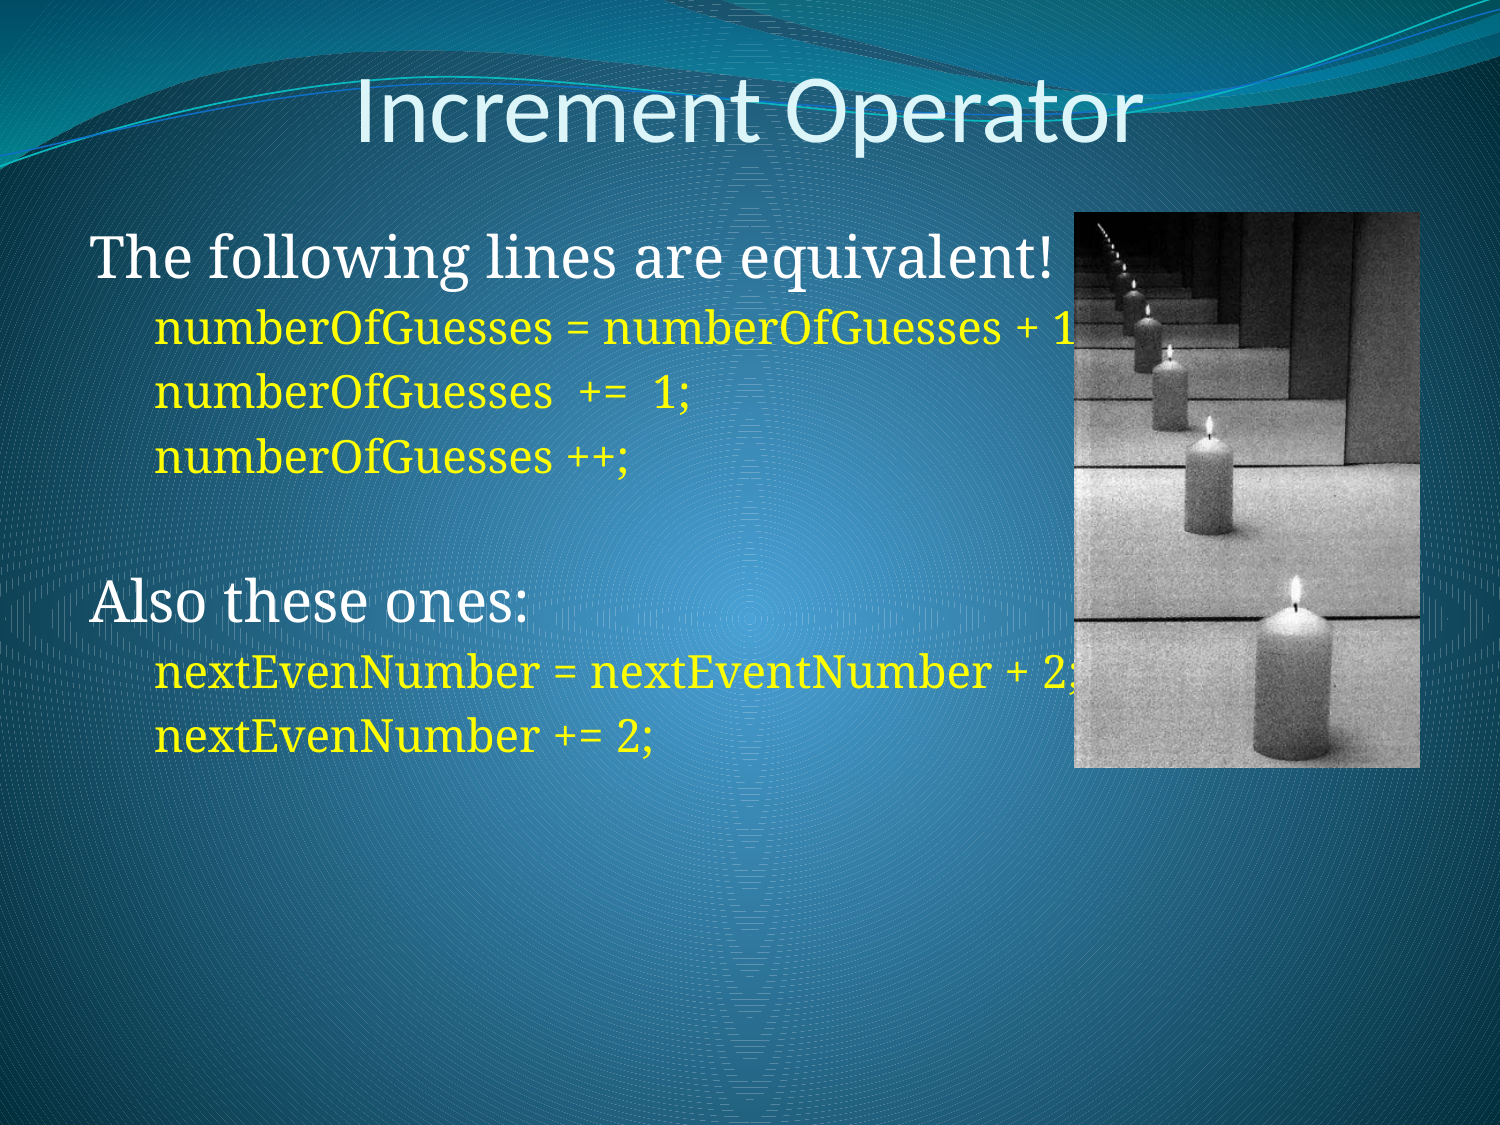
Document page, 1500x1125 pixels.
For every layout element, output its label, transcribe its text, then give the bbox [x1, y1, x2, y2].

picture [1074, 212, 1420, 768]
list The following lines are equivalent! numberOfGuesses = numberOfGuesses + 1; numberOfGuesses += 1; numberOfGuesses ++; Also these ones: nextEvenNumber = nextEventNumber + 2; nextEvenNumber += 2; [75, 212, 1425, 1038]
title Increment Operator [75, 37, 1425, 163]
title Reading Text Data From File [1067, 213, 1425, 780]
